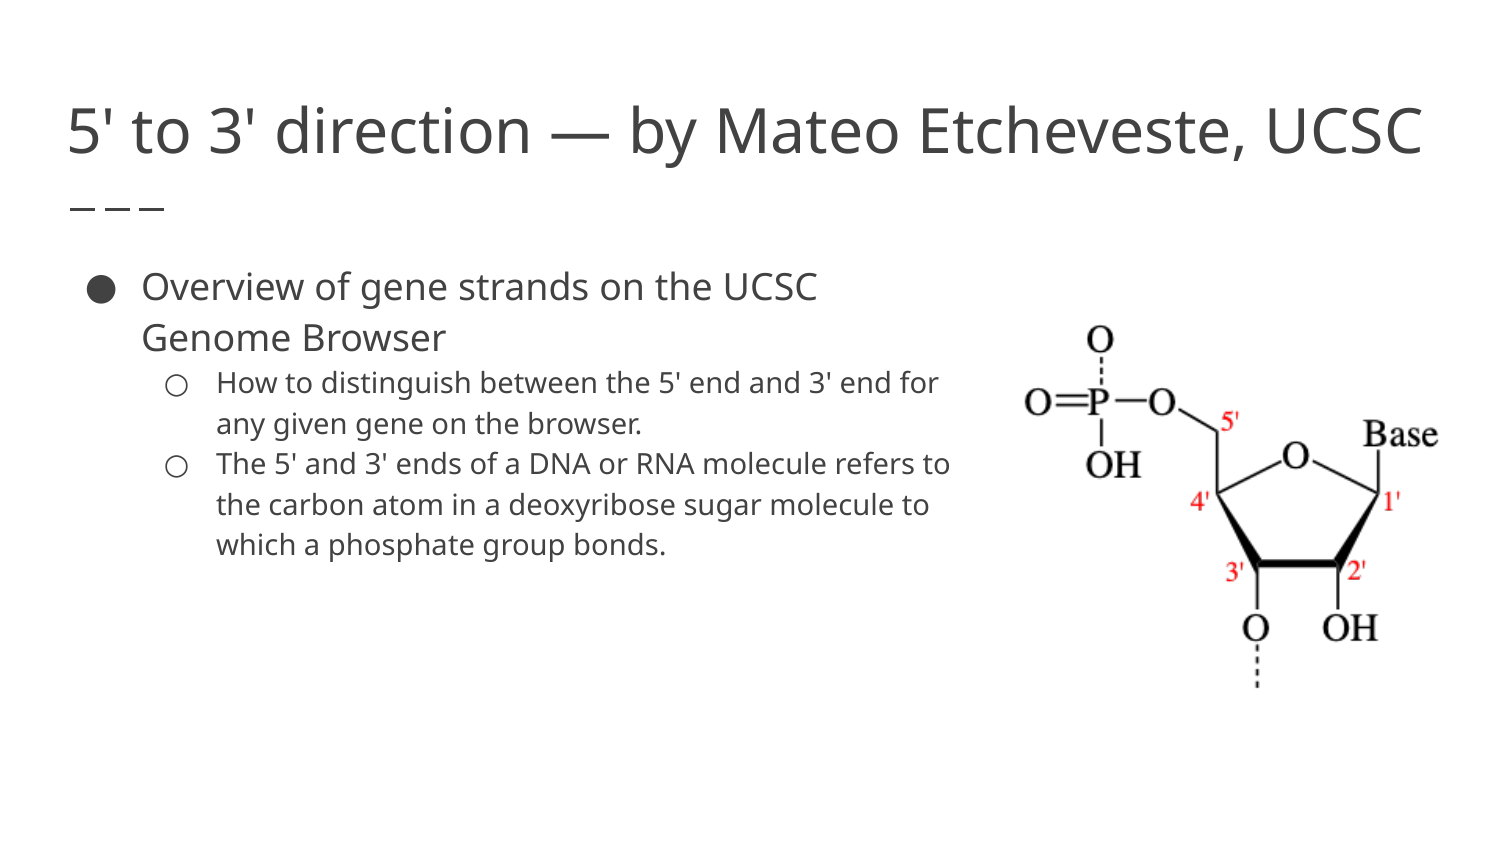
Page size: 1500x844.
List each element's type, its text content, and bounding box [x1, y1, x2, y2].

title 5' to 3' direction — by Mateo Etcheveste, UCSC [51, 61, 1449, 182]
picture [1019, 318, 1457, 696]
list Overview of gene strands on the UCSC Genome Browser How to distinguish between the 5' end and 3' end for any given gene on the browser. The 5' and 3' ends of a DNA or RNA molecule refers to the carbon atom in a deoxyribose sugar molecule to which a phosphate group bonds. [51, 240, 990, 750]
